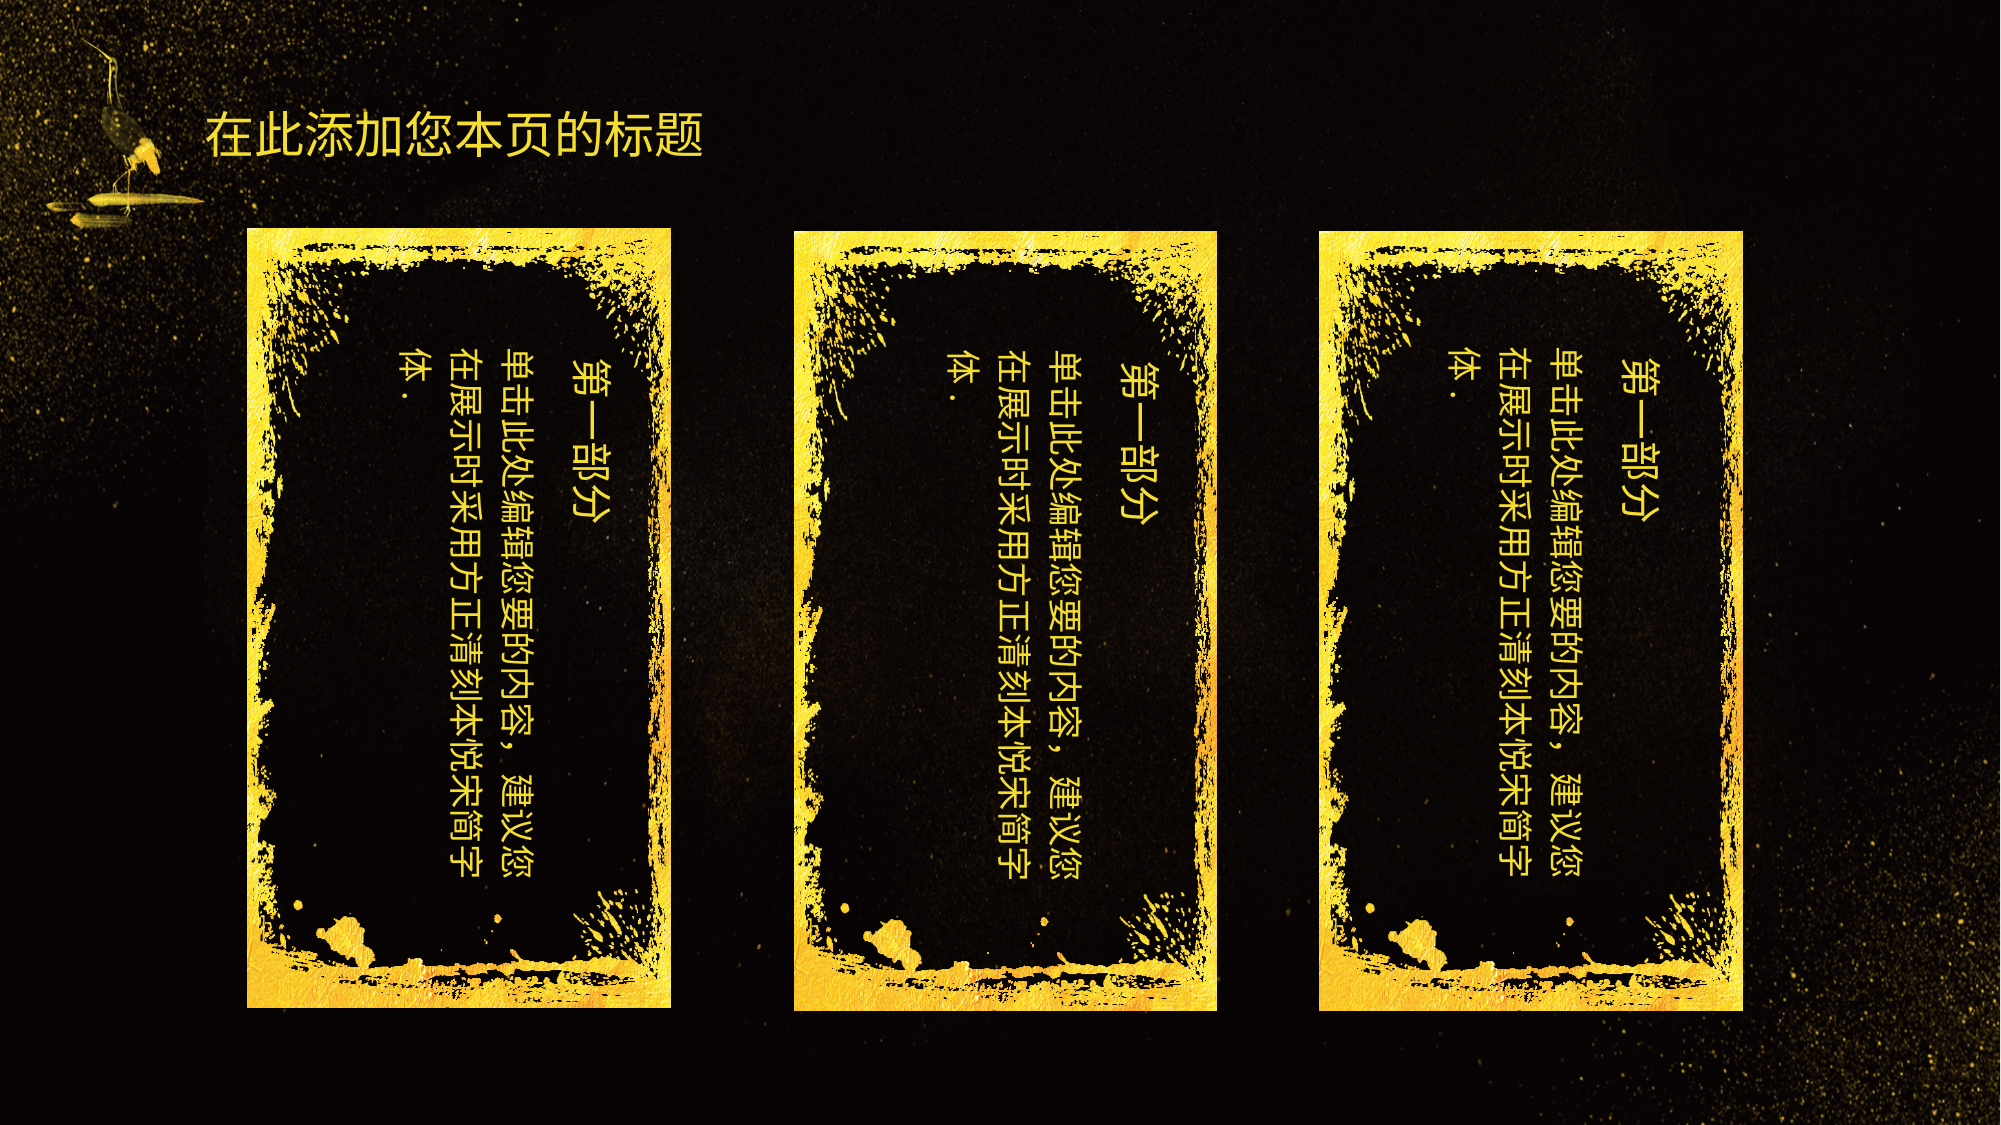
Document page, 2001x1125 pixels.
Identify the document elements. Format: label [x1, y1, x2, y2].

picture [0, 0, 2001, 1125]
text_box [46, 38, 722, 229]
